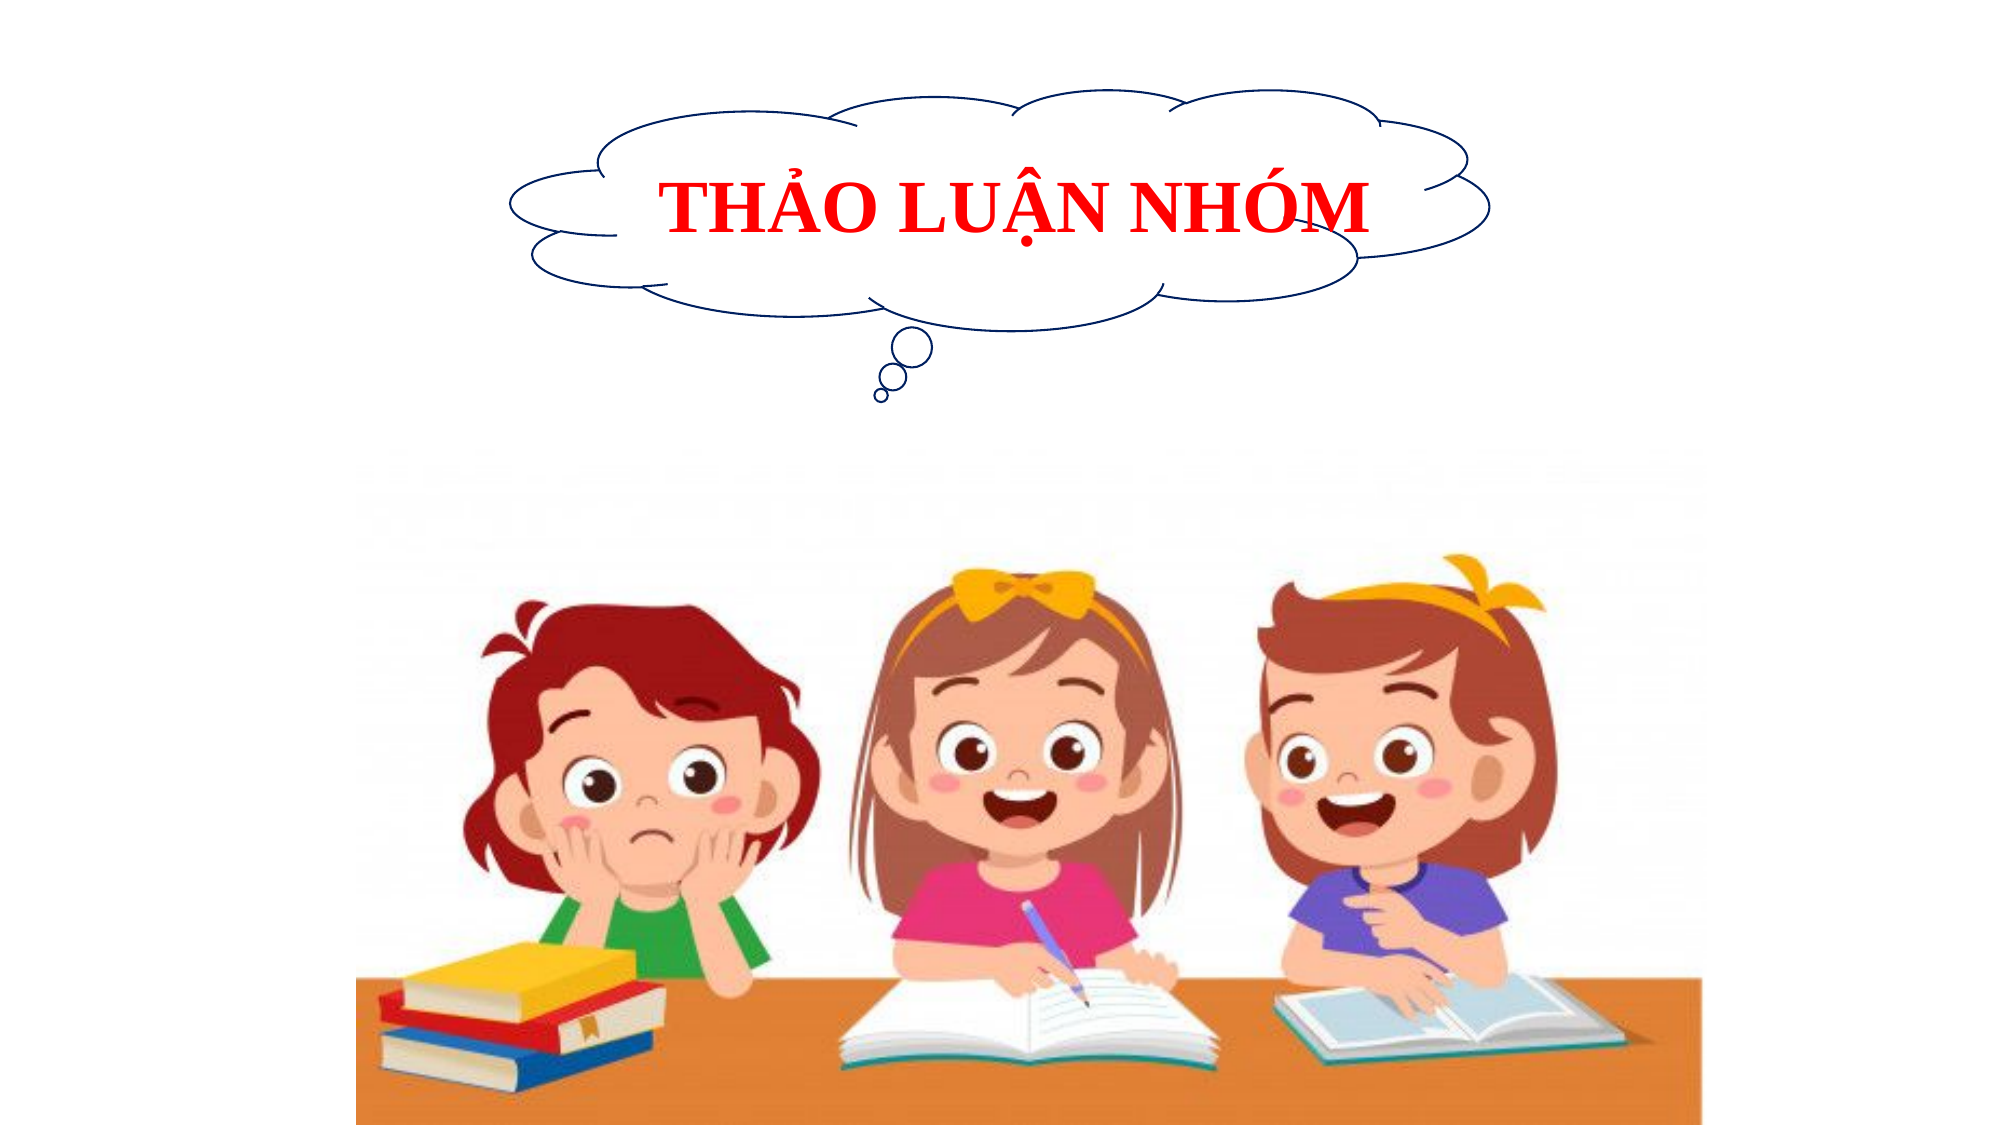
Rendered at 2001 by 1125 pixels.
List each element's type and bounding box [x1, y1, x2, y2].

picture [356, 449, 1707, 1125]
text_box [510, 89, 1489, 331]
